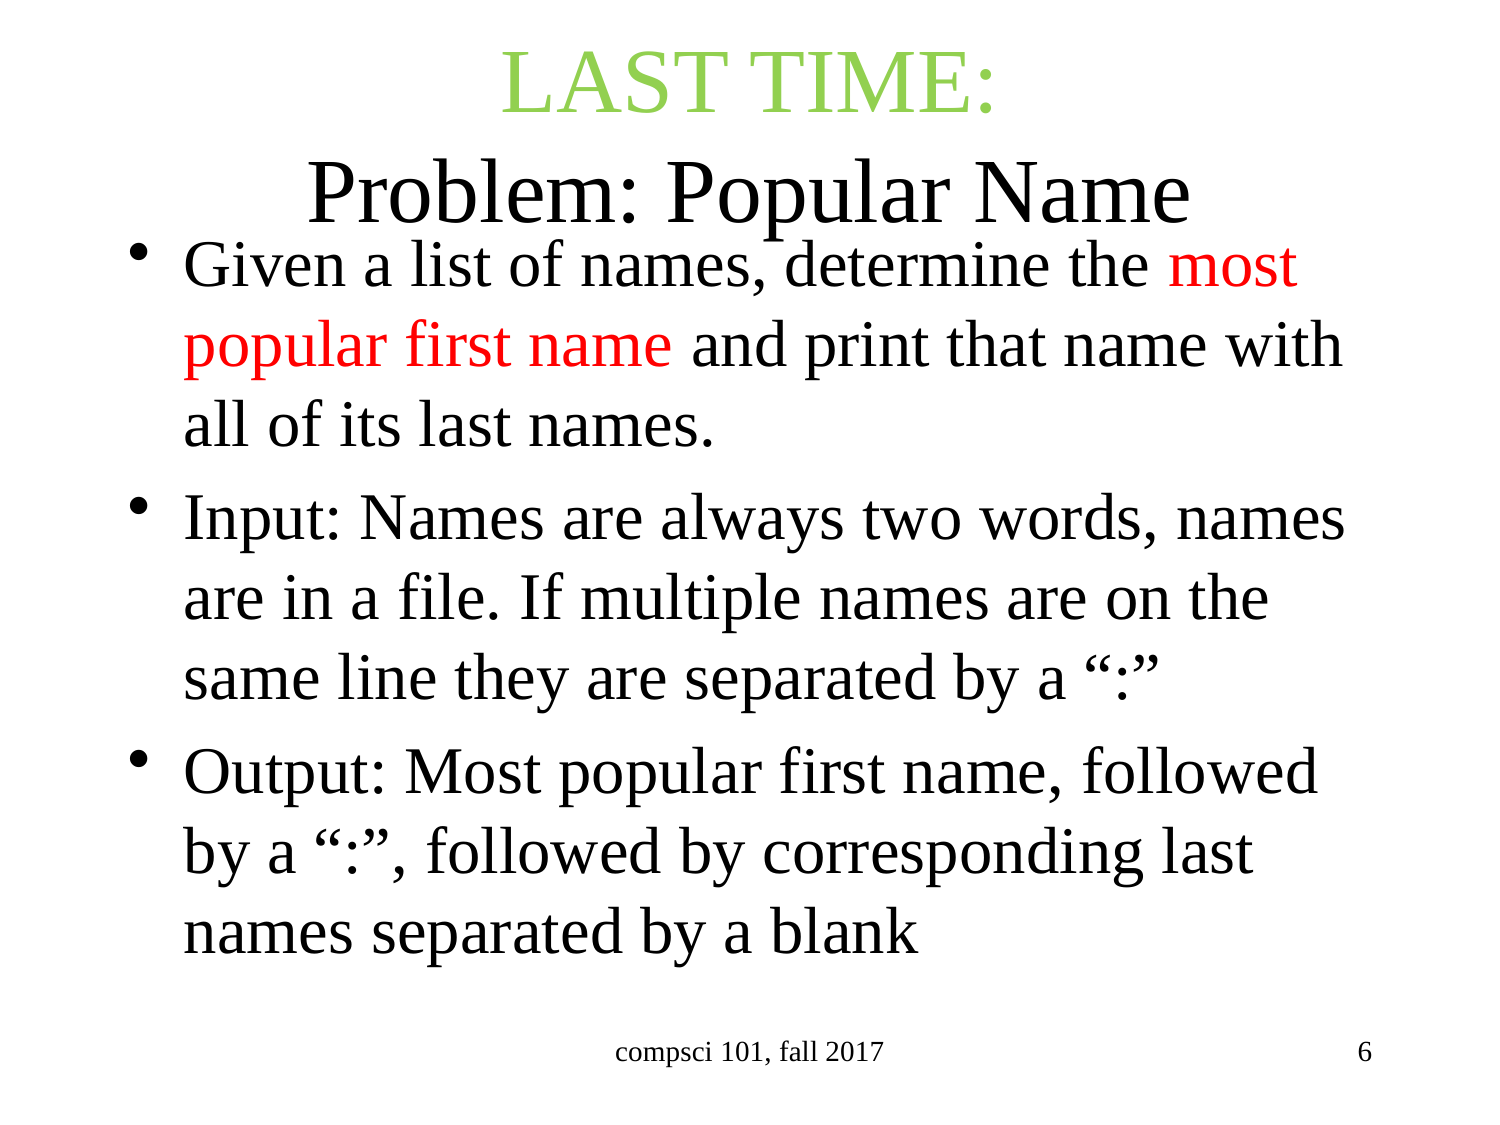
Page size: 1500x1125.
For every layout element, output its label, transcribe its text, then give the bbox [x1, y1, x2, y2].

list Given a list of names, determine the most popular first name and print that name with all of its last names. Input: Names are always two words, names are in a file. If multiple names are on the same line they are separated by a “:” Output: Most popular first name, followed by a “:”, followed by corresponding last names separated by a blank [112, 212, 1388, 1025]
footer compsci 101, fall 2017 [512, 1024, 988, 1101]
title LAST TIME: Problem: Popular Name [112, 37, 1388, 212]
slide_number 6 [1074, 1024, 1388, 1101]
